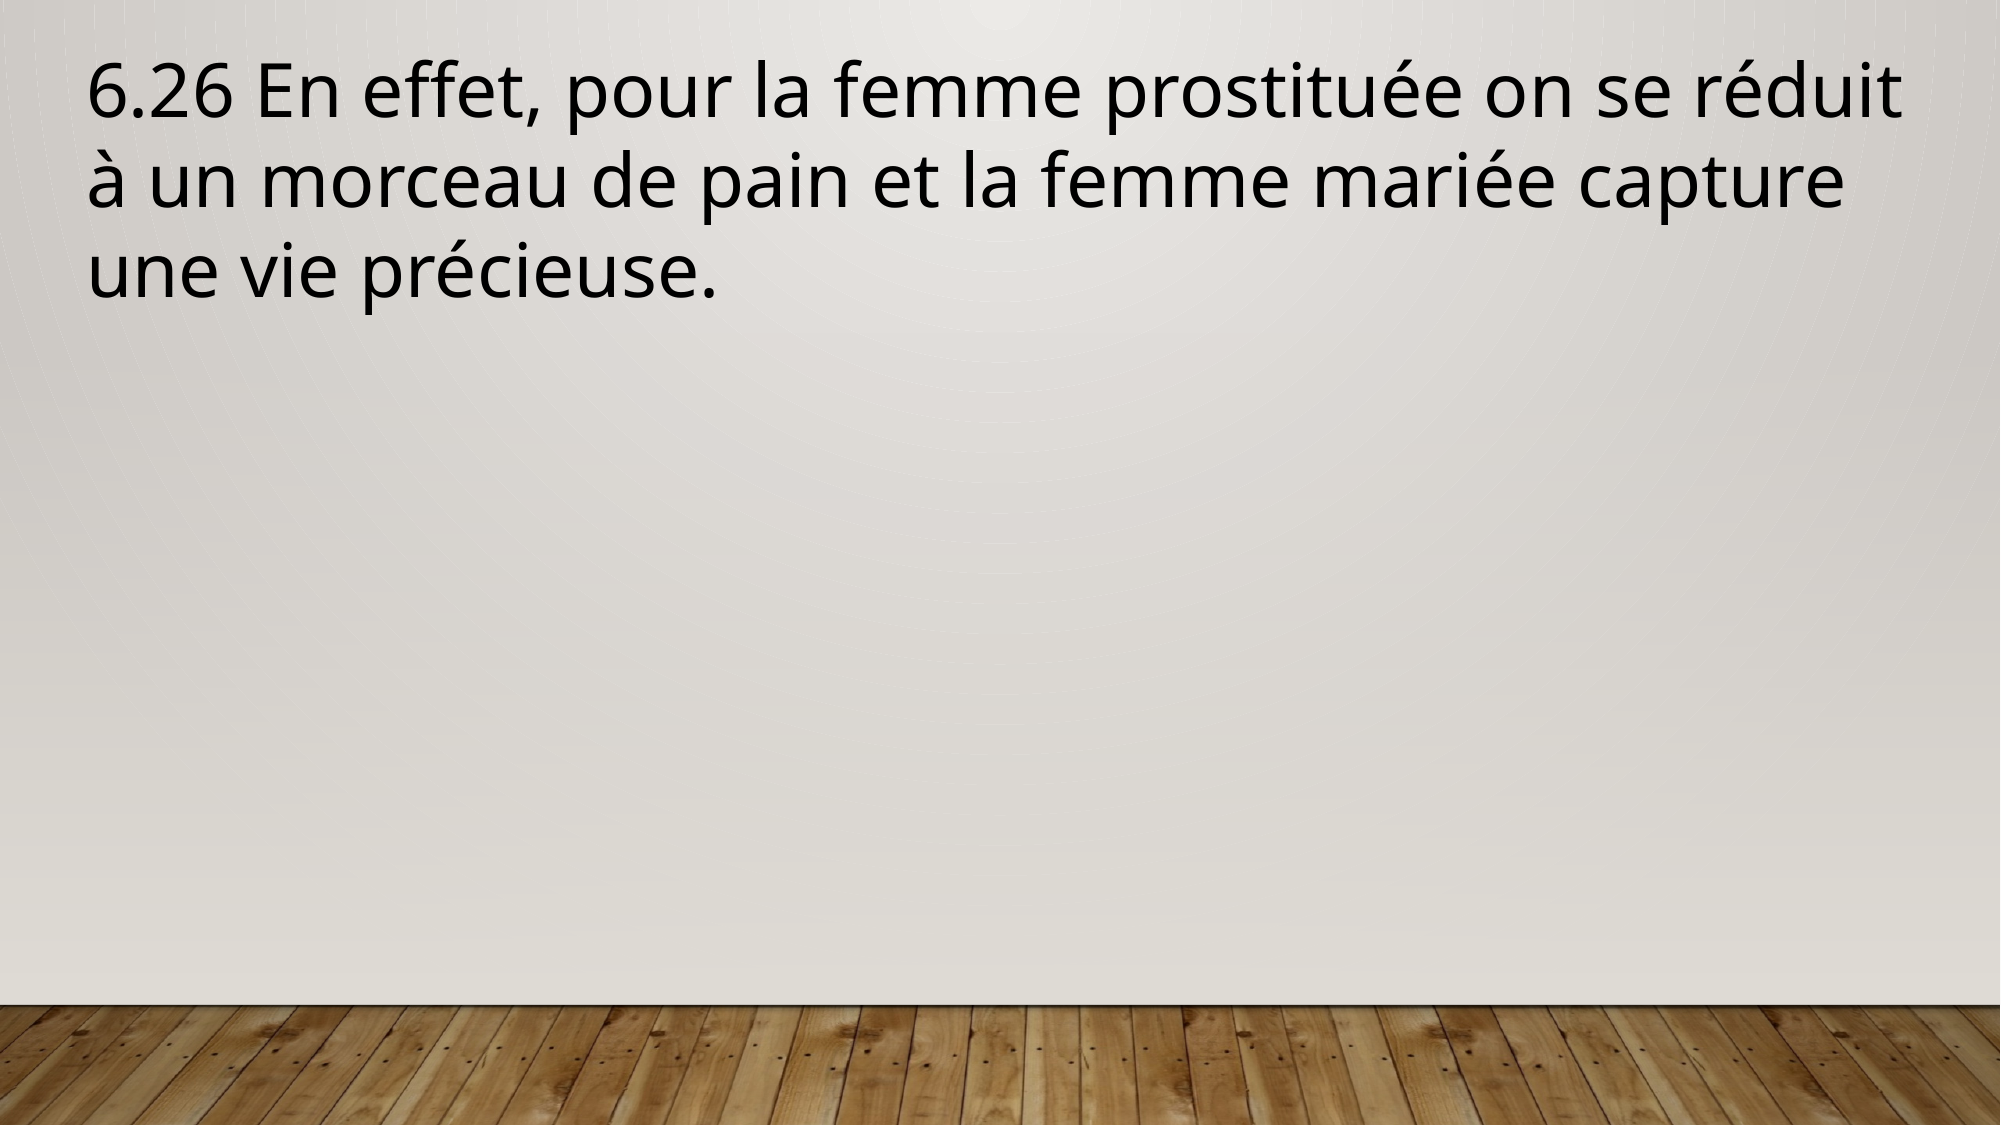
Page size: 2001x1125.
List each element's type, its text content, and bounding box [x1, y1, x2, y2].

text_box 6.26 En effet, pour la femme prostituée on se réduit à un morceau de pain et la femme mariée capture une vie précieuse. [71, 35, 1975, 320]
picture [0, 1005, 2000, 1125]
